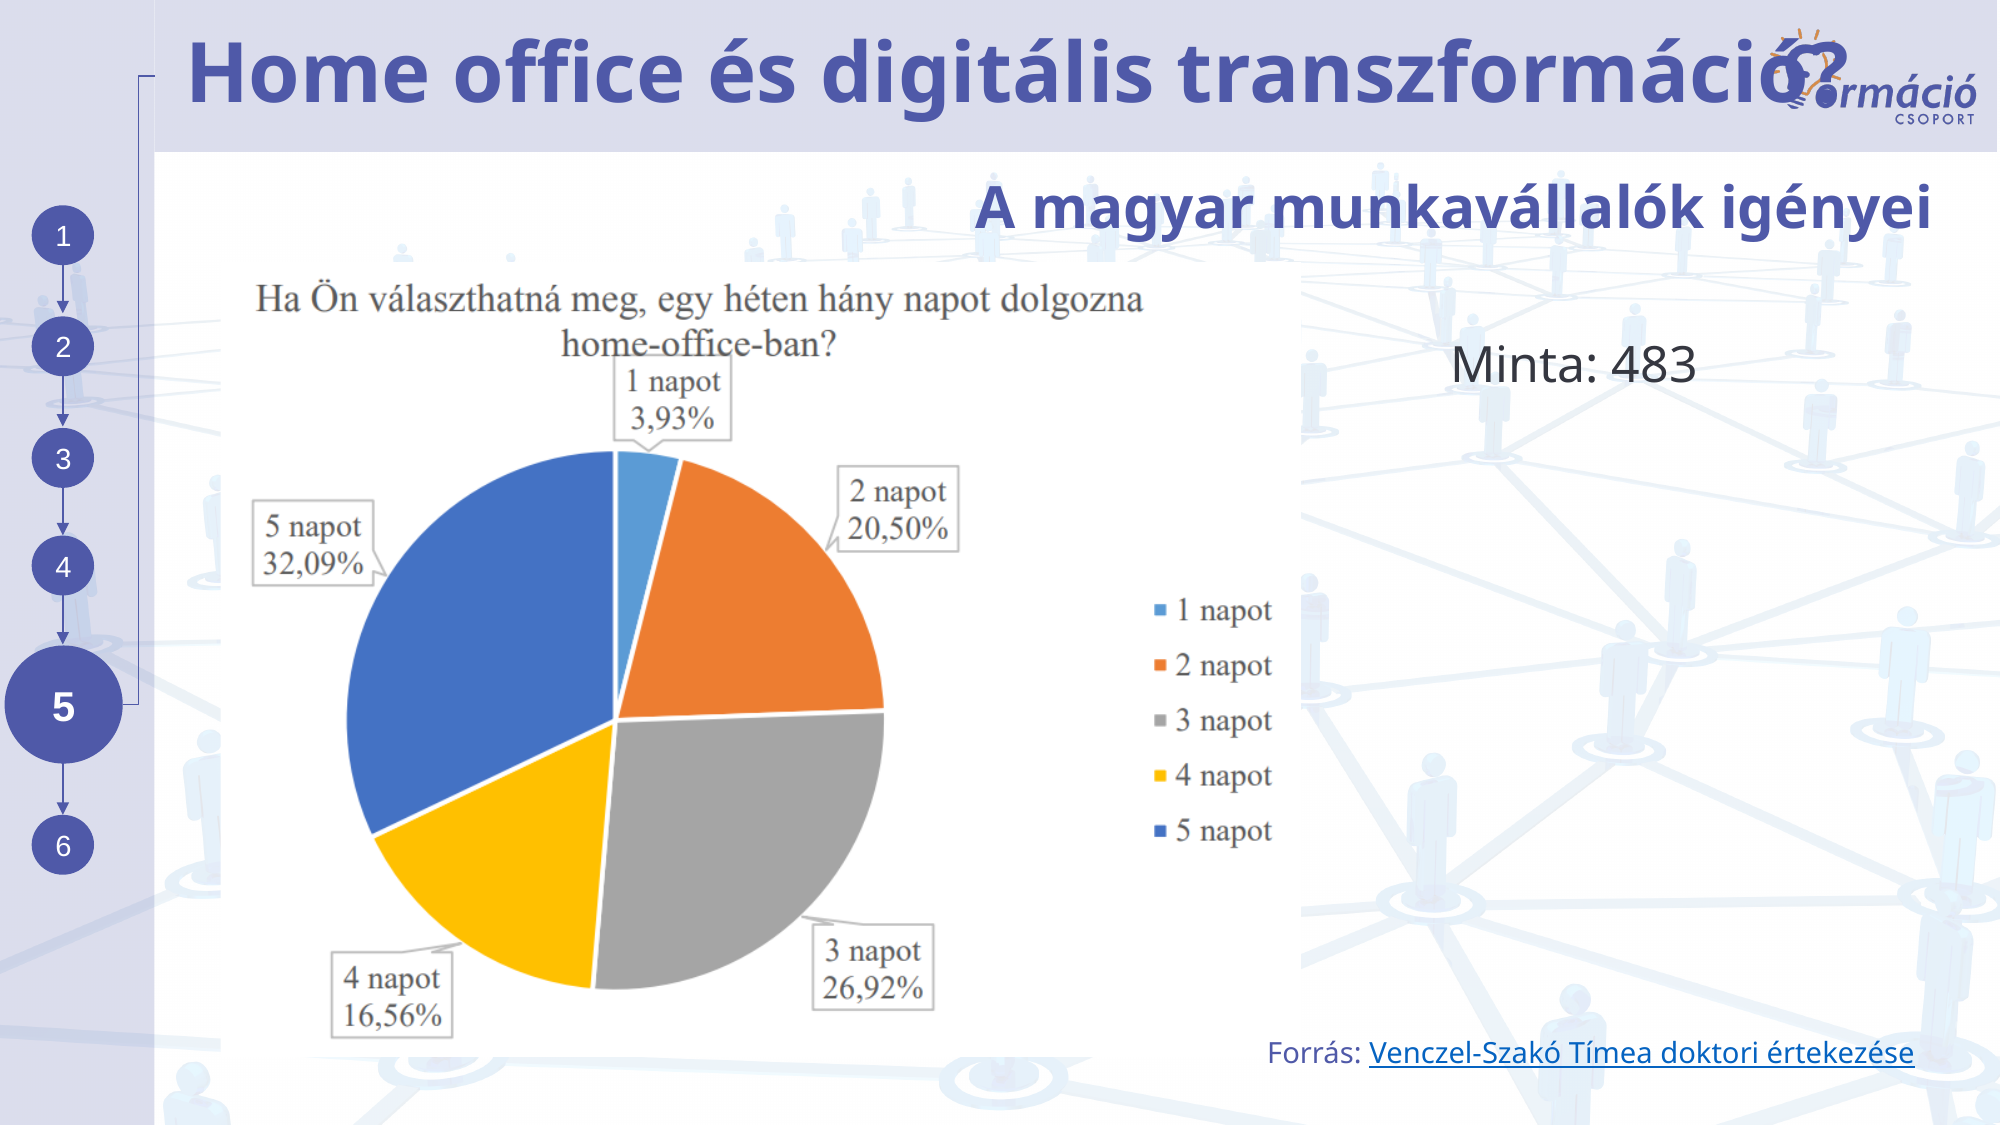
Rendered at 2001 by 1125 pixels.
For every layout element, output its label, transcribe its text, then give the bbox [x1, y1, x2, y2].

text_box Minta: 483 [1350, 325, 1780, 419]
text_box Forrás: Venczel-Szakó Tímea doktori értekezése [1233, 1026, 1935, 1105]
title Home office és digitális transzformáció? [154, 0, 1997, 152]
text_box A magyar munkavállalók igényei [176, 152, 1948, 278]
picture [220, 261, 1302, 1057]
